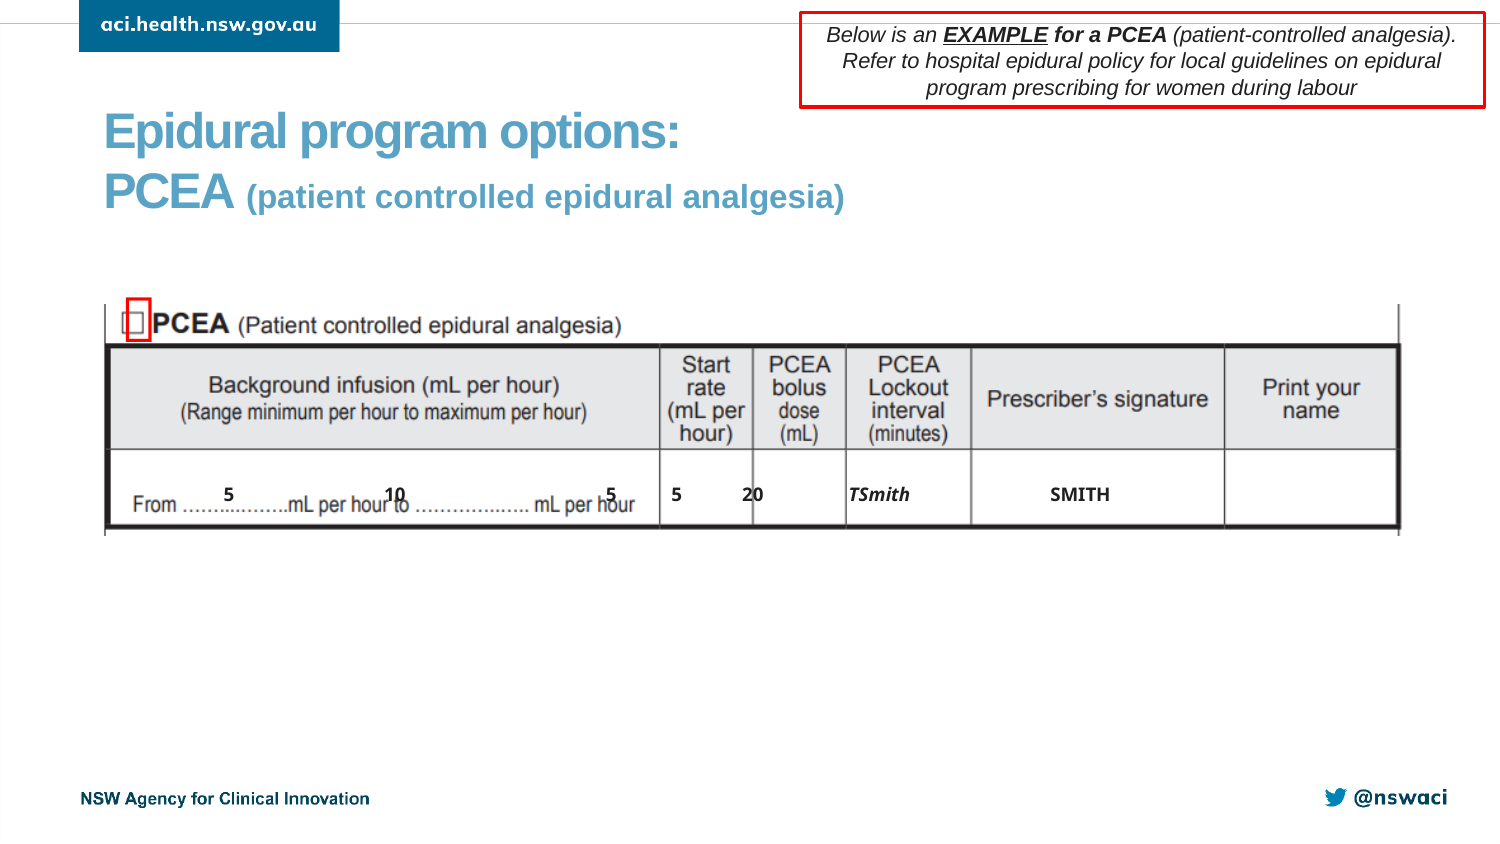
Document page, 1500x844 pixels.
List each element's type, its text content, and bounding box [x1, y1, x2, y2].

picture [181, 19, 186, 30]
picture [253, 22, 262, 34]
title Epidural program options: PCEA (patient controlled epidural analgesia) [88, 91, 1433, 186]
text_box  [105, 272, 150, 303]
picture [294, 22, 303, 30]
picture [161, 22, 171, 30]
picture [0, 0, 1500, 843]
text_box Below is an EXAMPLE for a PCEA (patient-controlled analgesia). Refer to hospital epidural policy for local guidelines on epidural program prescribing for women during labour [799, 11, 1486, 109]
picture [277, 22, 283, 30]
picture [115, 22, 122, 30]
picture [307, 22, 315, 30]
picture [104, 22, 111, 30]
picture [150, 22, 158, 30]
